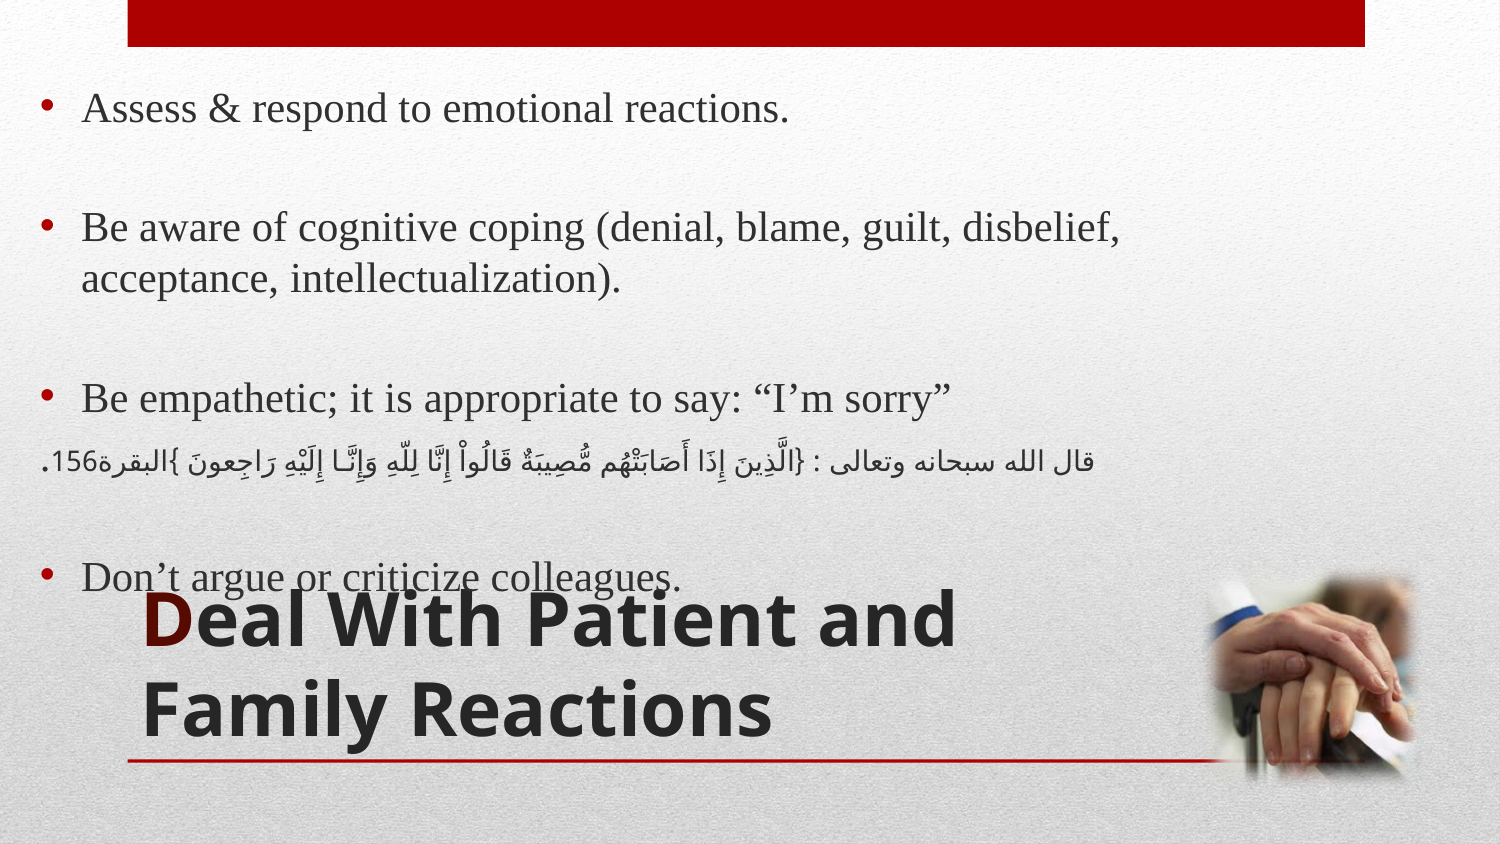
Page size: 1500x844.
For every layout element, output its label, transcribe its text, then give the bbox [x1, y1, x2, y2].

picture [1198, 562, 1426, 791]
title Deal With Patient and Family Reactions [125, 609, 1193, 760]
list Assess & respond to emotional reactions. Be aware of cognitive coping (denial, blame, guilt, disbelief, acceptance, intellectualization). Be empathetic; it is appropriate to say: “I’m sorry” .قال الله سبحانه وتعالى : {الَّذِينَ إِذَا أَصَابَتْهُم مُّصِيبَةٌ قَالُواْ إِنَّا لِلّهِ وَإِنَّـا إِلَيْهِ رَاجِعونَ }البقرة156 Don’t argue or criticize colleagues. [24, 71, 1334, 609]
